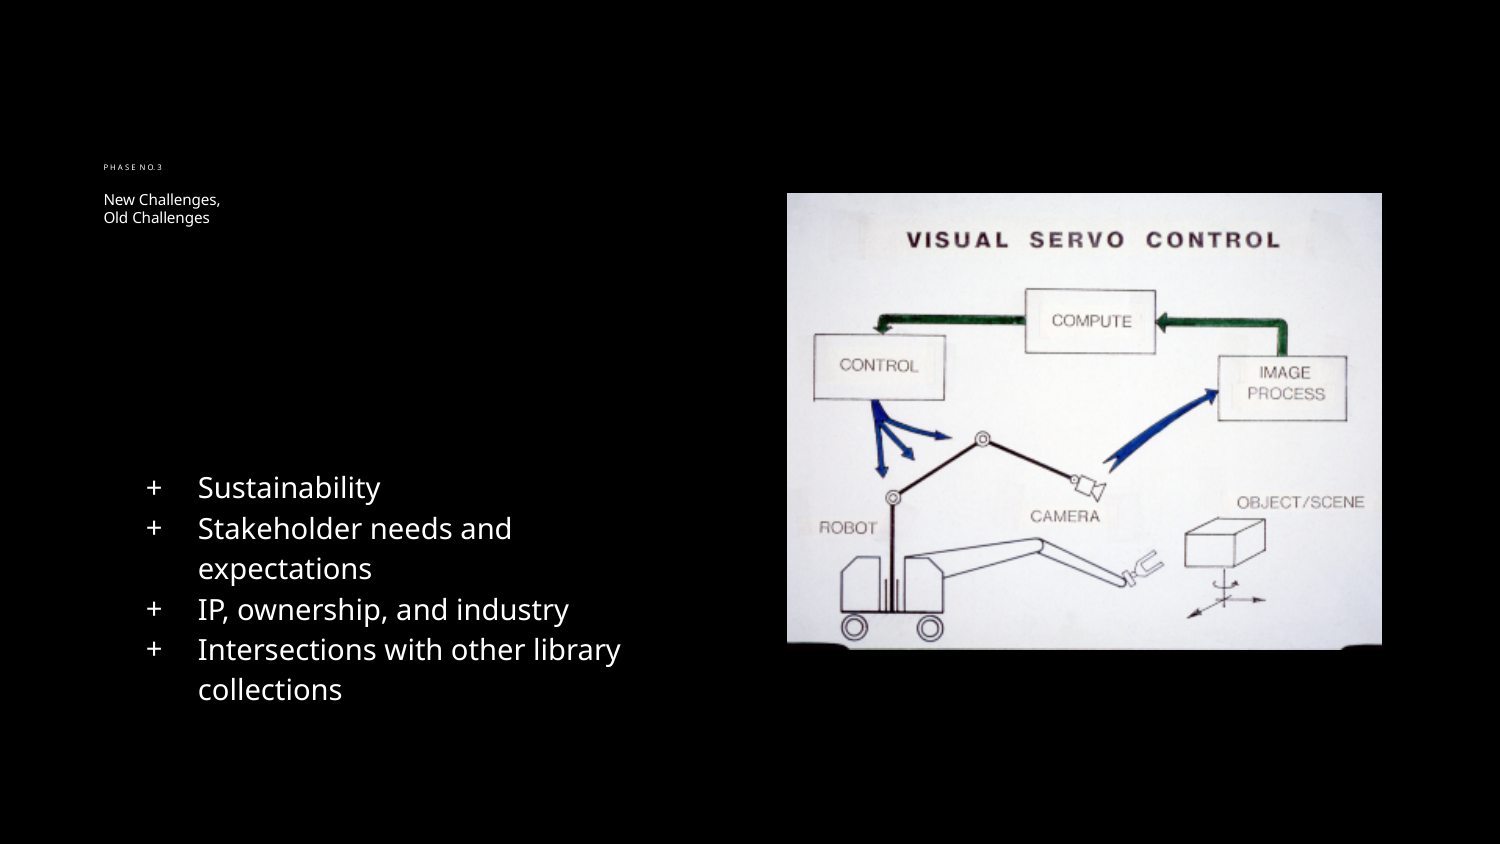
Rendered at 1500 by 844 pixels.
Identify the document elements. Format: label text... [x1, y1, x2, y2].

picture [787, 193, 1382, 650]
title P H A S E N O. 3 New Challenges, Old Challenges [88, 147, 1487, 242]
list Sustainability Stakeholder needs and expectations IP, ownership, and industry Intersections with other library collections [108, 449, 702, 844]
